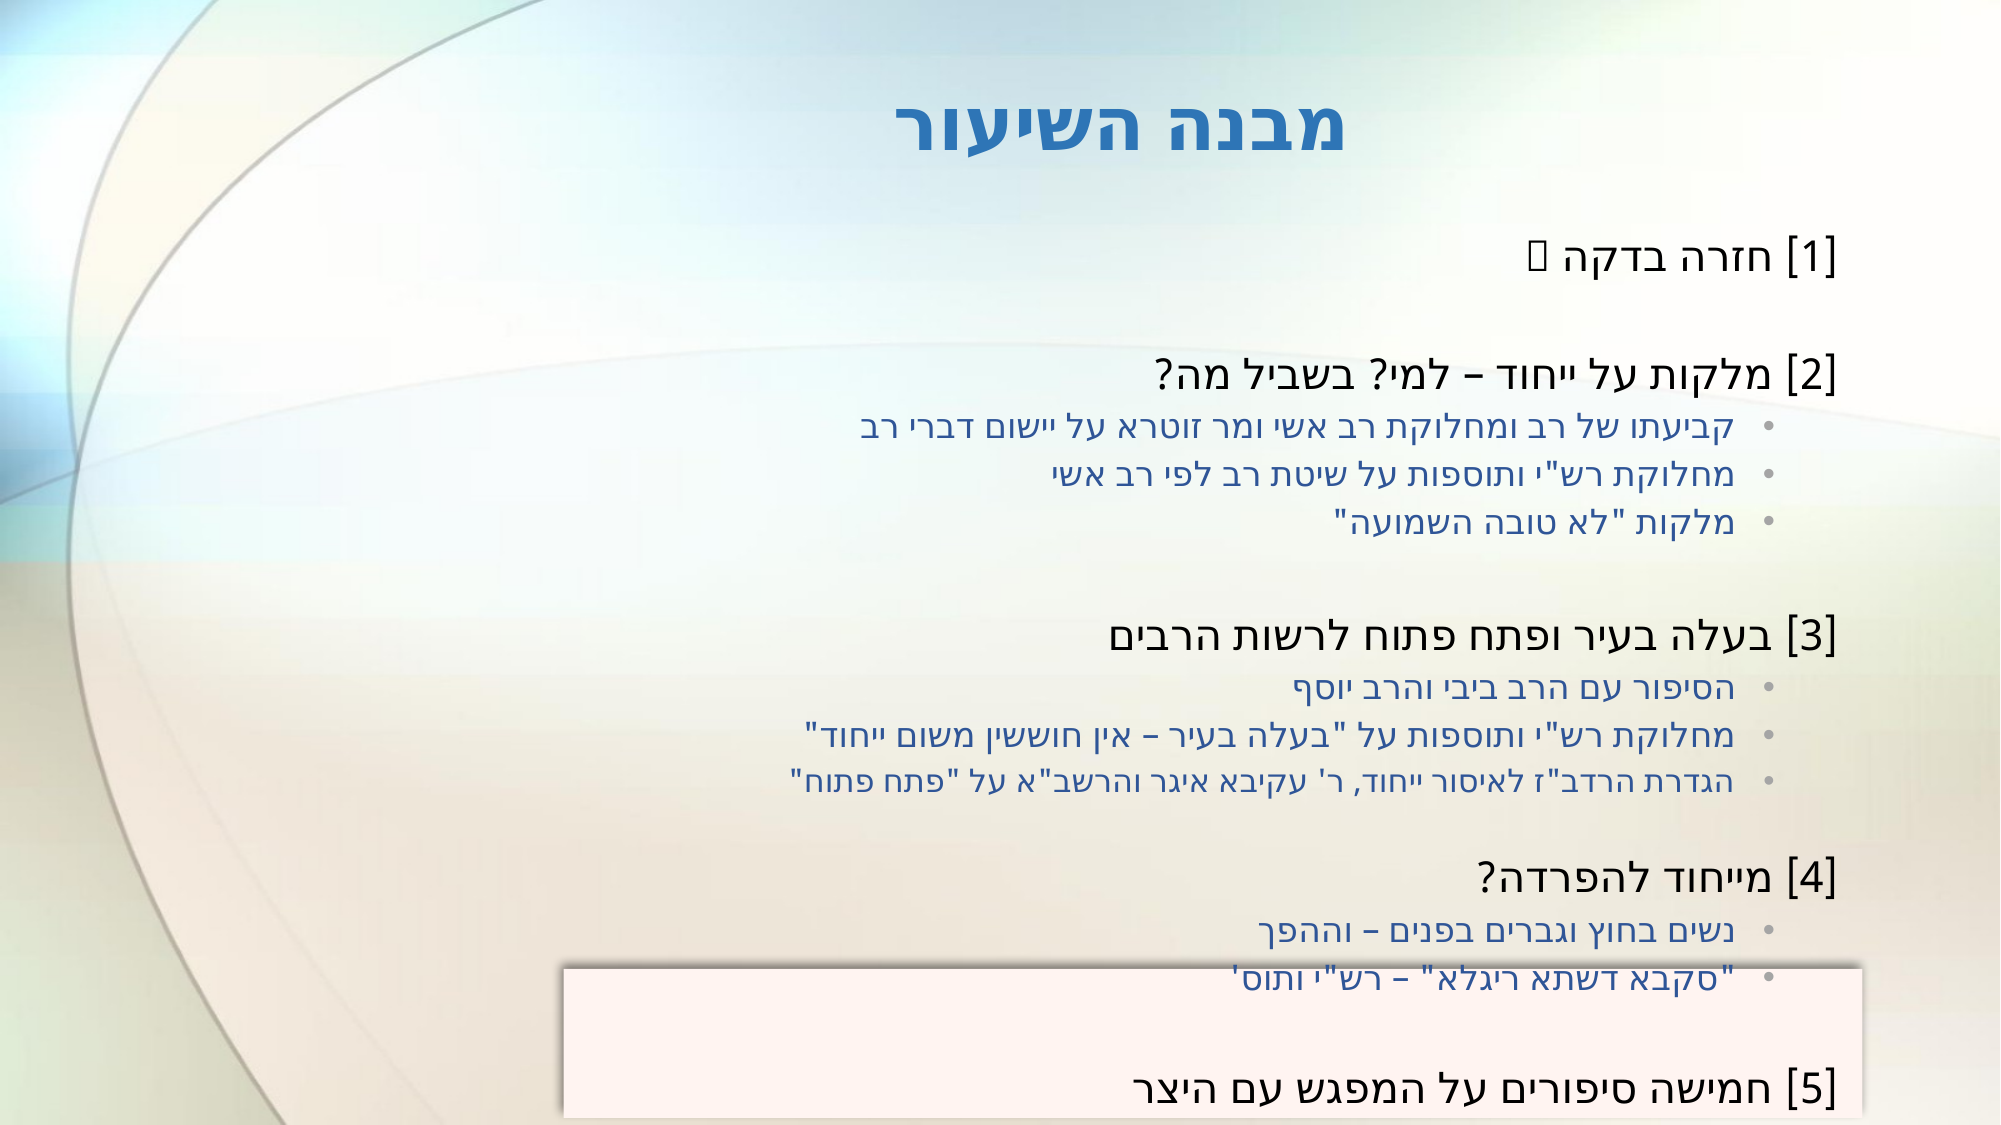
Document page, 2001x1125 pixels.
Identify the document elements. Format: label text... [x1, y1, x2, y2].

picture [0, 0, 2001, 1125]
title מבנה השיעור [381, 59, 1863, 182]
text_box [1854, 968, 1863, 1119]
list [1] חזרה בדקה  [2] מלקות על ייחוד – למי? בשביל מה? קביעתו של רב ומחלוקת רב אשי ומר זוטרא על יישום דברי רב מחלוקת רש"י ותוספות על שיטת רב לפי רב אשי מלקות "לא טובה השמועה" [3] בעלה בעיר ופתח פתוח לרשות הרבים הסיפור עם הרב ביבי והרב יוסף מחלוקת רש"י ותוספות על "בעלה בעיר – אין חוששין משום ייחוד" הגדרת הרדב"ז לאיסור ייחוד, ר' עקיבא איגר והרשב"א על "פתח פתוח" [4] מייחוד להפרדה? נשים בחוץ וגברים בפנים – וההפך "סקבא דשתא ריגלא" – רש"י ותוס' [5] חמישה סיפורים על המפגש עם היצר [247, 227, 1854, 1124]
